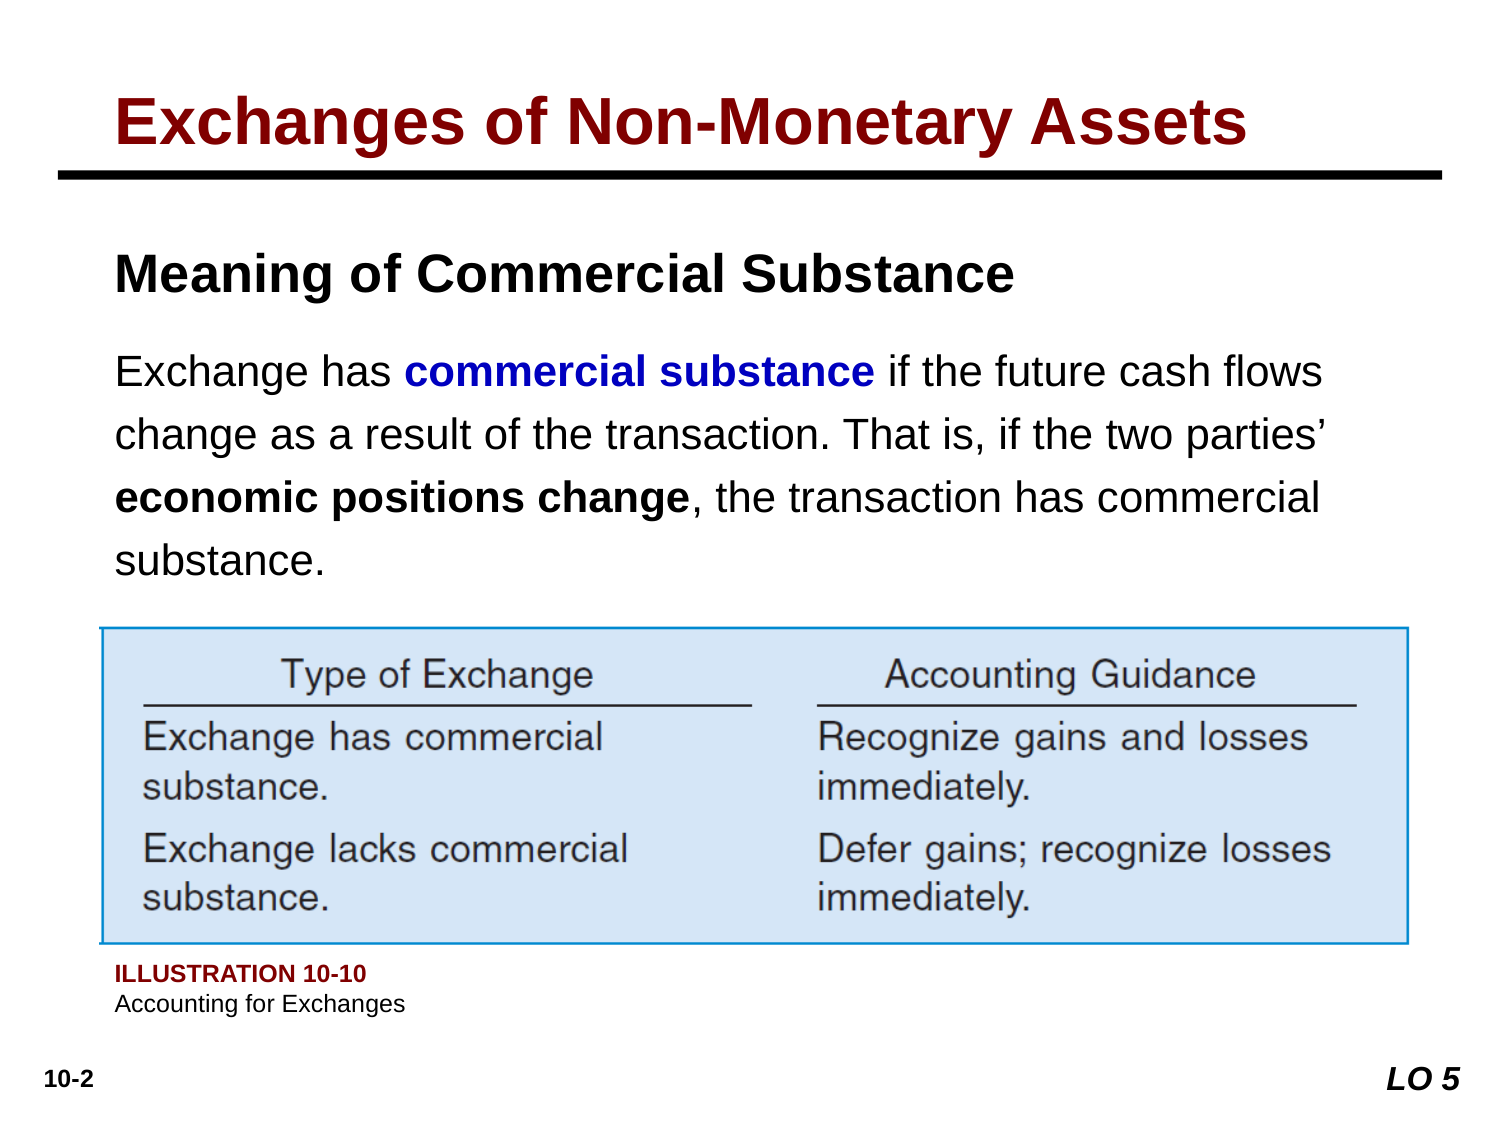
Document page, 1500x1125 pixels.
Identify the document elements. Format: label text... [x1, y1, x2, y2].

text_box LO 5 [1350, 1049, 1475, 1105]
picture [104, 630, 1406, 942]
text_box Meaning of Commercial Substance [99, 224, 1413, 312]
text_box Exchange has commercial substance if the future cash flows change as a result of the transaction. That is, if the two parties’ economic positions change, the transaction has commercial substance. [99, 324, 1375, 592]
picture [99, 622, 1413, 951]
text_box Exchanges of Non-Monetary Assets [99, 62, 1450, 155]
text_box ILLUSTRATION 10-10 Accounting for Exchanges [99, 959, 475, 1025]
